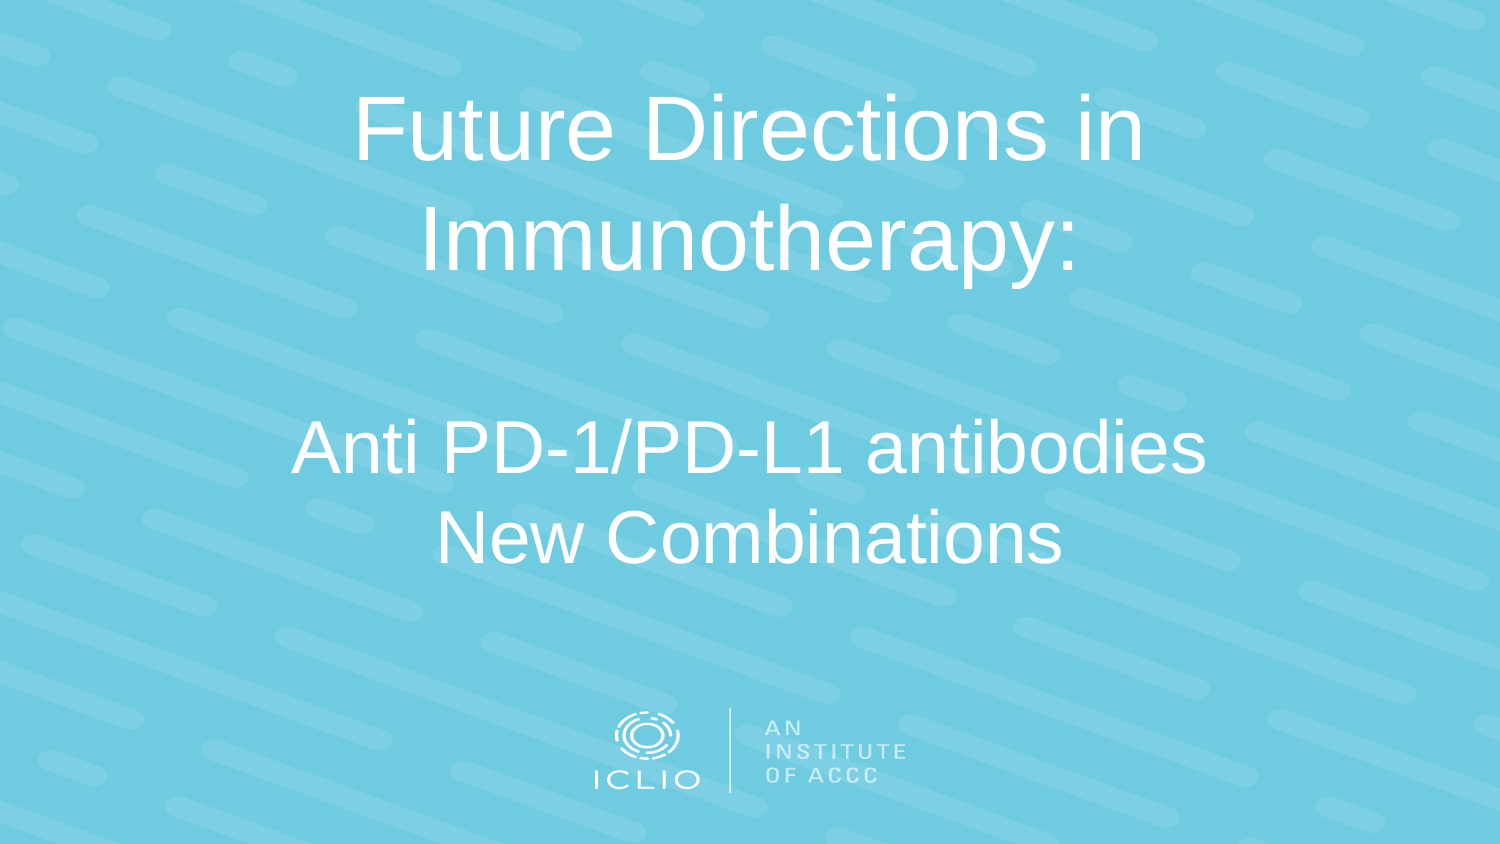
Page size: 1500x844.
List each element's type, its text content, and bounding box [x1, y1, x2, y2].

title Future Directions in Immunotherapy: Anti PD-1/PD-L1 antibodies New Combinations [75, 61, 1425, 514]
picture [0, 0, 1500, 844]
